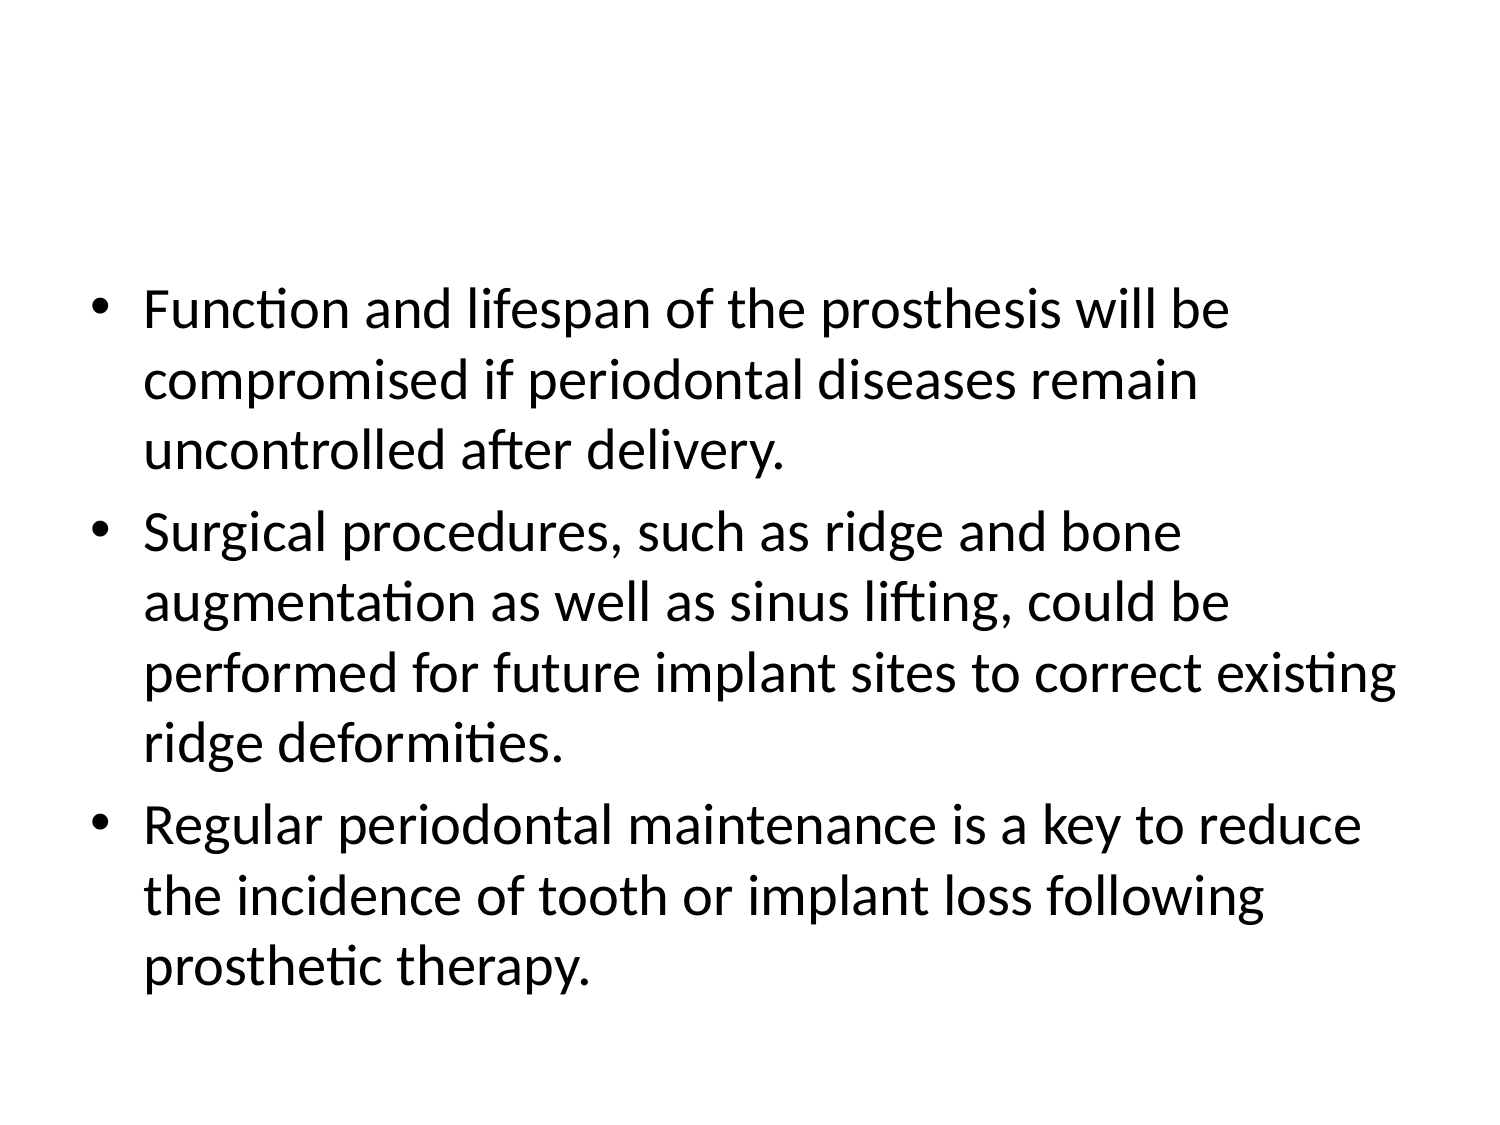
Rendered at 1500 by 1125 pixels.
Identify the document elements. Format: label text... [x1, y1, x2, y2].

list Function and lifespan of the prosthesis will be compromised if periodontal diseases remain uncontrolled after delivery. Surgical procedures, such as ridge and bone augmentation as well as sinus lifting, could be performed for future implant sites to correct existing ridge deformities. Regular periodontal maintenance is a key to reduce the incidence of tooth or implant loss following prosthetic therapy. [75, 262, 1425, 1005]
